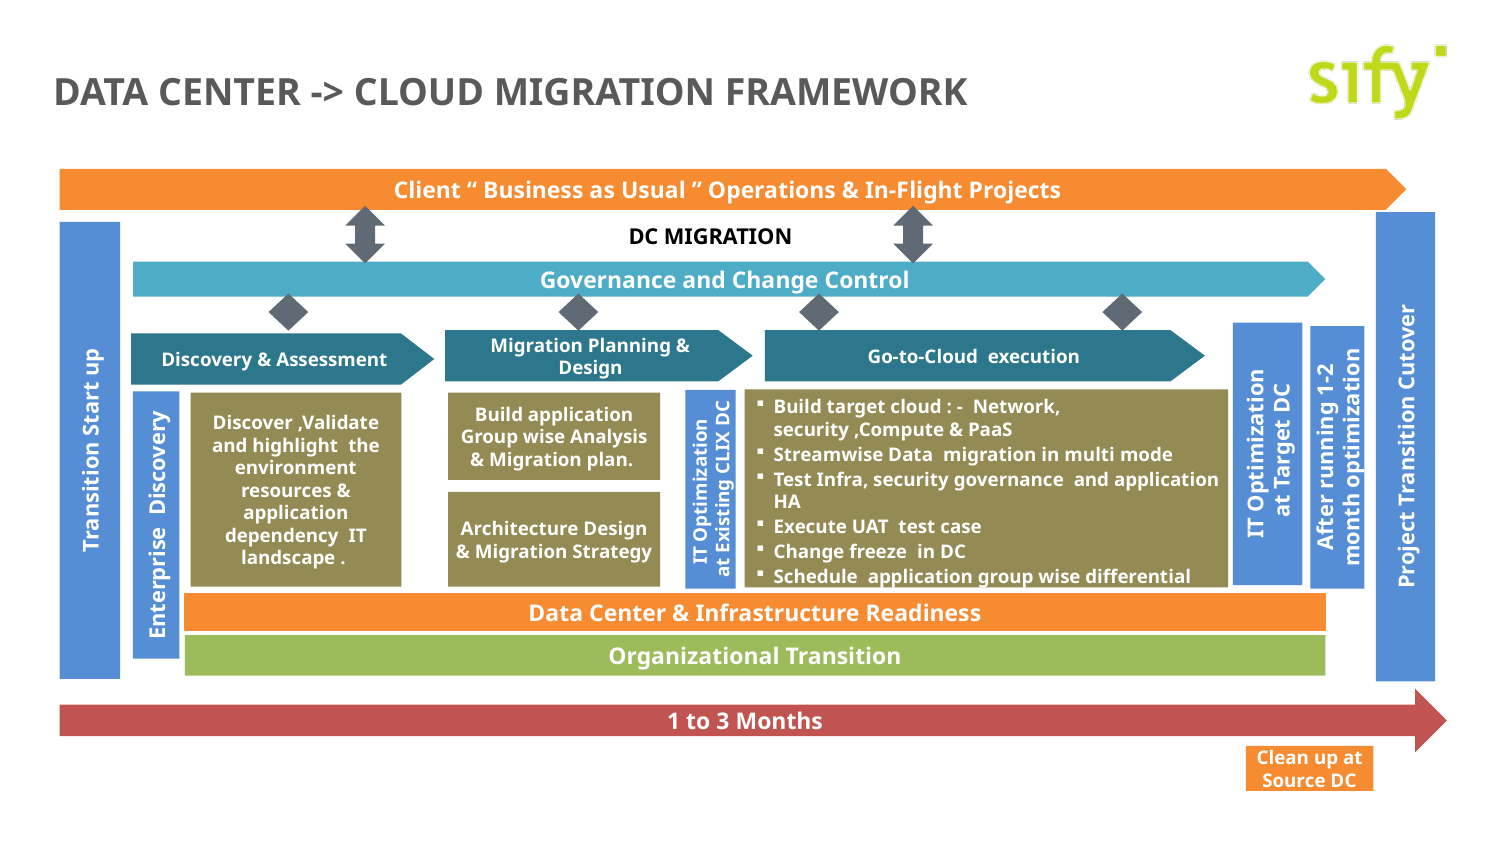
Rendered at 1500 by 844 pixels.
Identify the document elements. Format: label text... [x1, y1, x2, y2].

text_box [59, 168, 1447, 792]
title Data Center -> Cloud MIGRATION Framework [53, 60, 1290, 121]
picture [1272, 0, 1469, 180]
